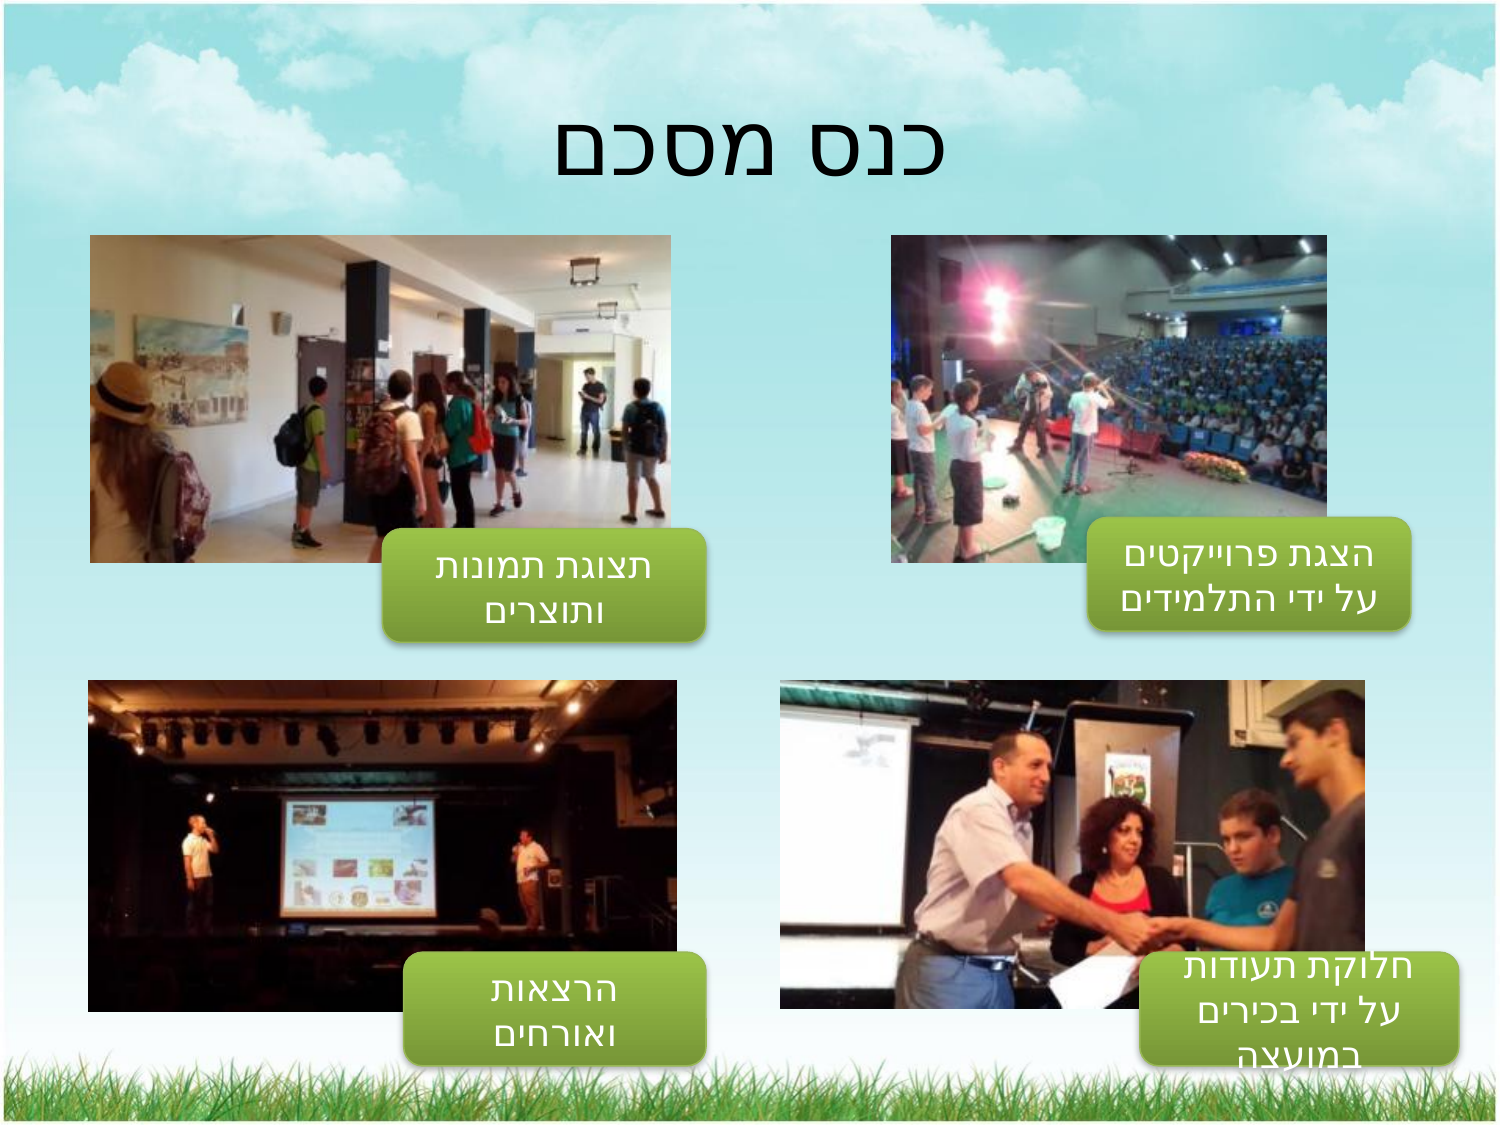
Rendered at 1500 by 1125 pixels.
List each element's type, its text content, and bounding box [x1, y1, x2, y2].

picture [0, 0, 1500, 1125]
text_box הרצאות ואורחים [402, 951, 707, 1067]
text_box תצוגת תמונות ותוצרים [381, 527, 707, 644]
title כנס מסכם [75, 45, 1425, 233]
text_box חלוקת תעודות על ידי בכירים במועצה [1139, 951, 1460, 1067]
text_box הצגת פרוייקטים על ידי התלמידים [1086, 516, 1412, 633]
